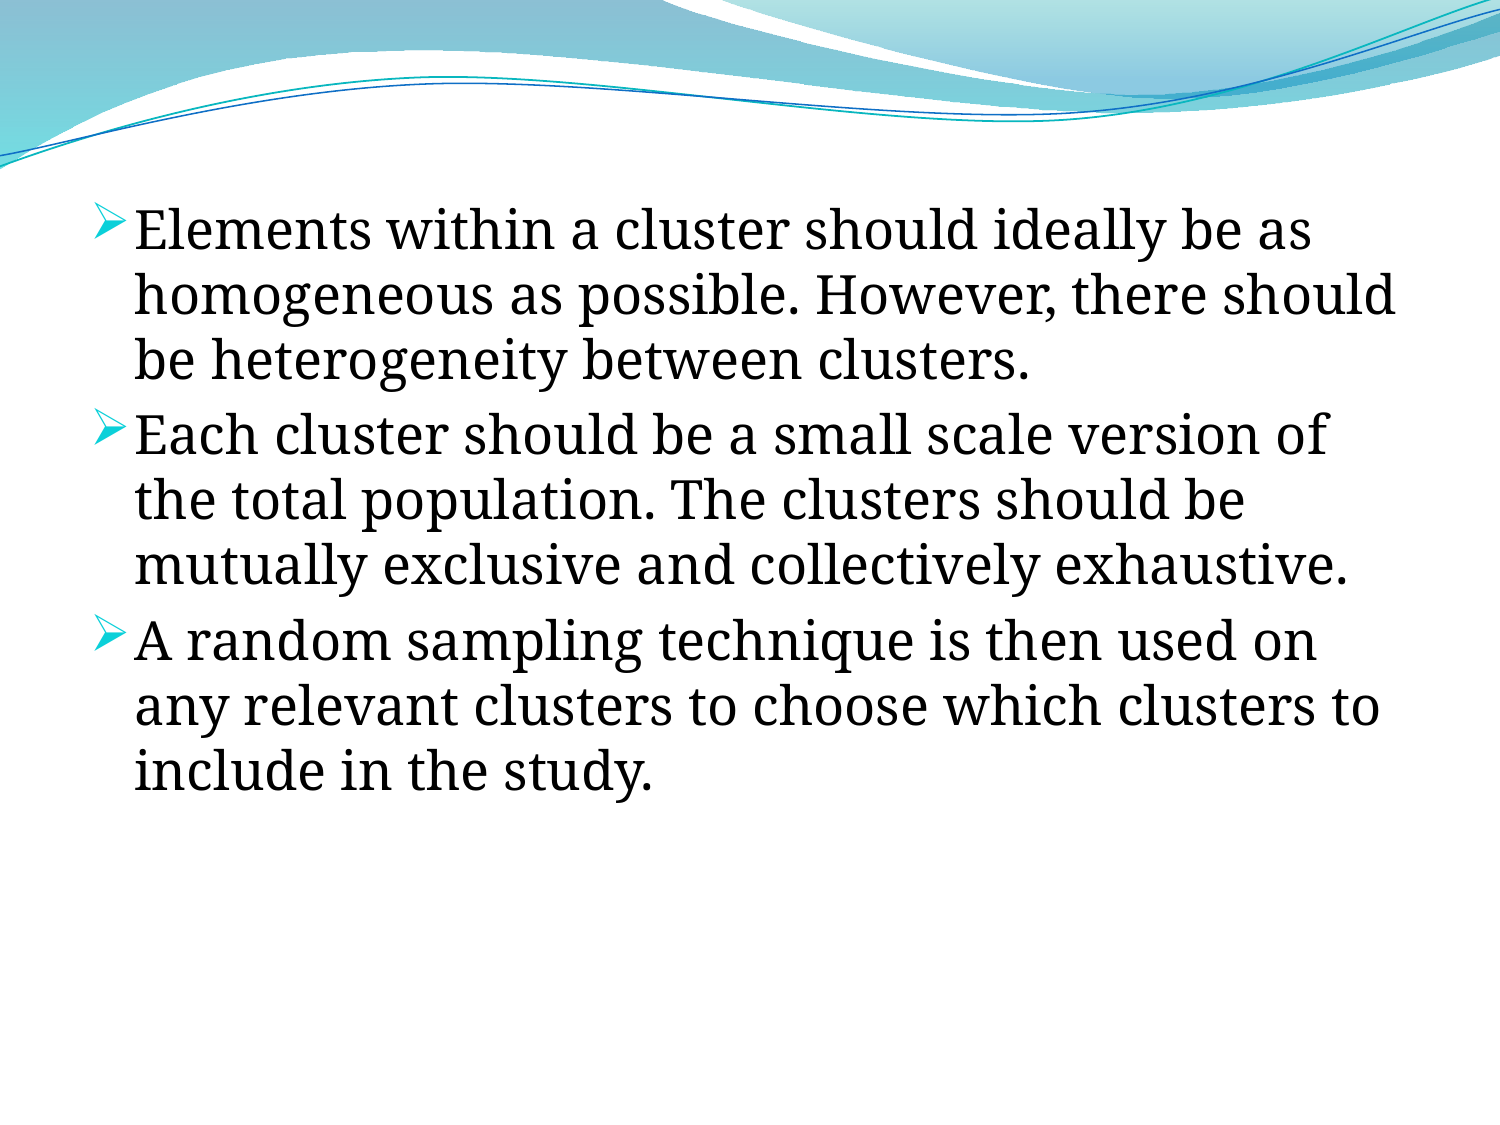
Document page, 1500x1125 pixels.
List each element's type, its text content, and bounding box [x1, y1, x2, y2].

list Elements within a cluster should ideally be as homogeneous as possible. However, there should be heterogeneity between clusters. Each cluster should be a small scale version of the total population. The clusters should be mutually exclusive and collectively exhaustive. A random sampling technique is then used on any relevant clusters to choose which clusters to include in the study. [75, 187, 1425, 1038]
